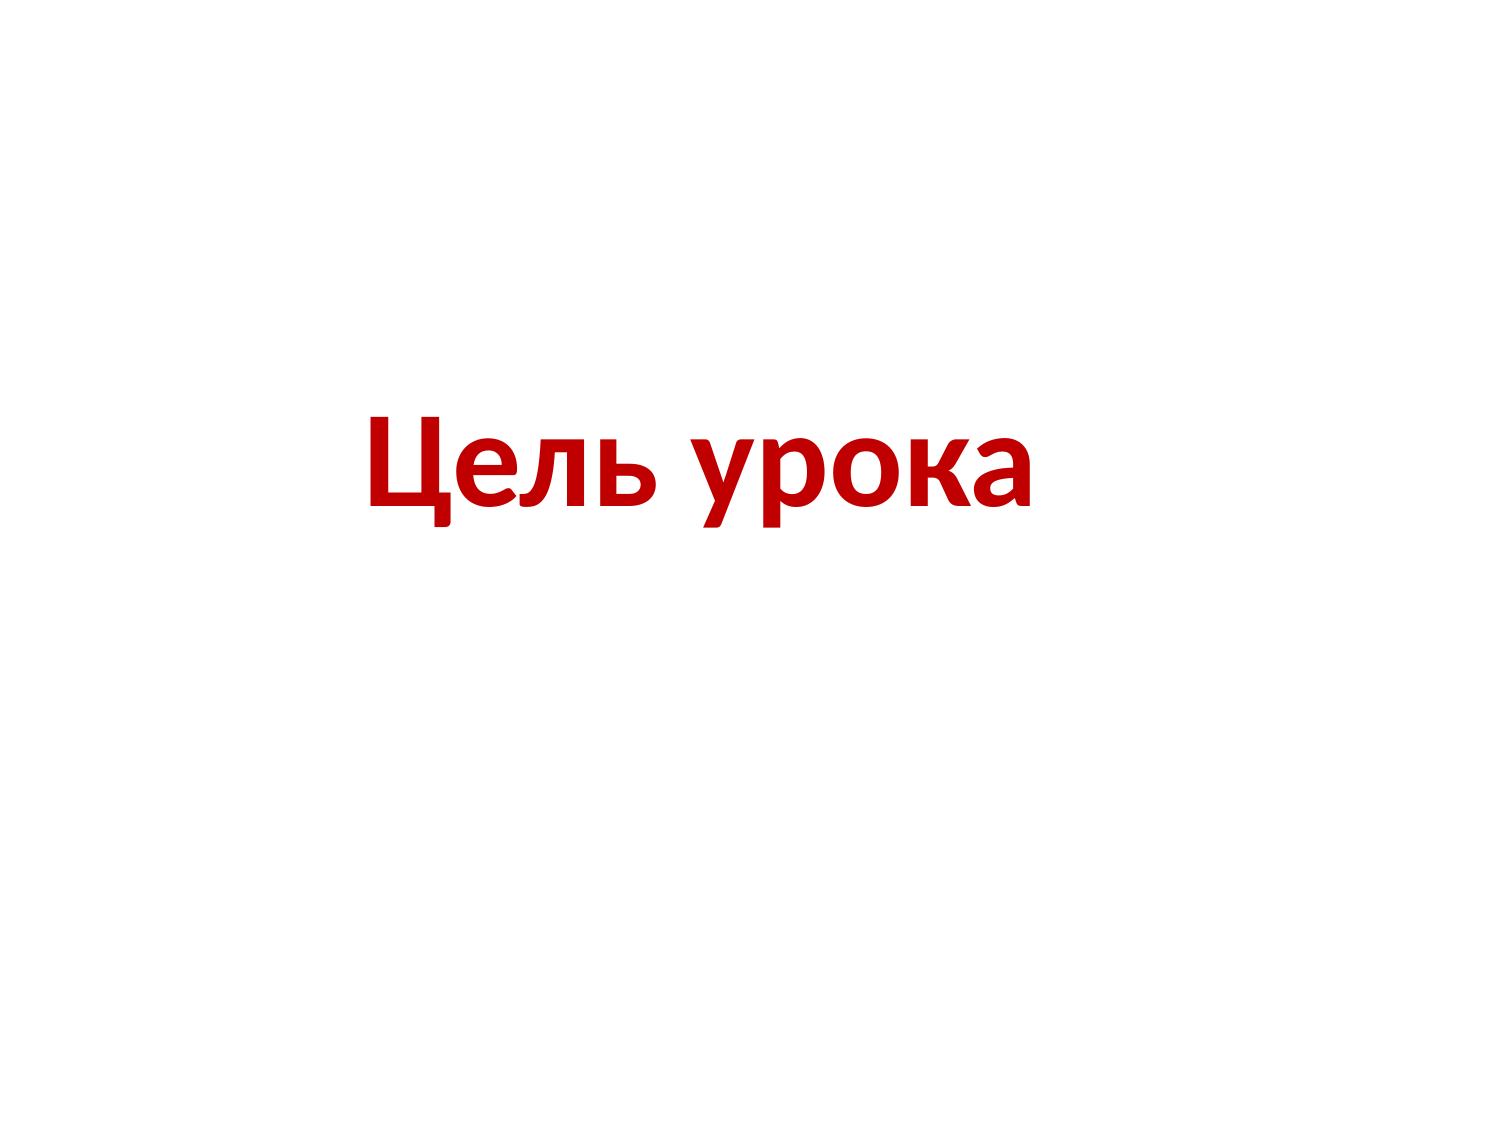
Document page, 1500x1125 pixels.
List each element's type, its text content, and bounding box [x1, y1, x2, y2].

text_box Цель урока [348, 361, 1270, 542]
